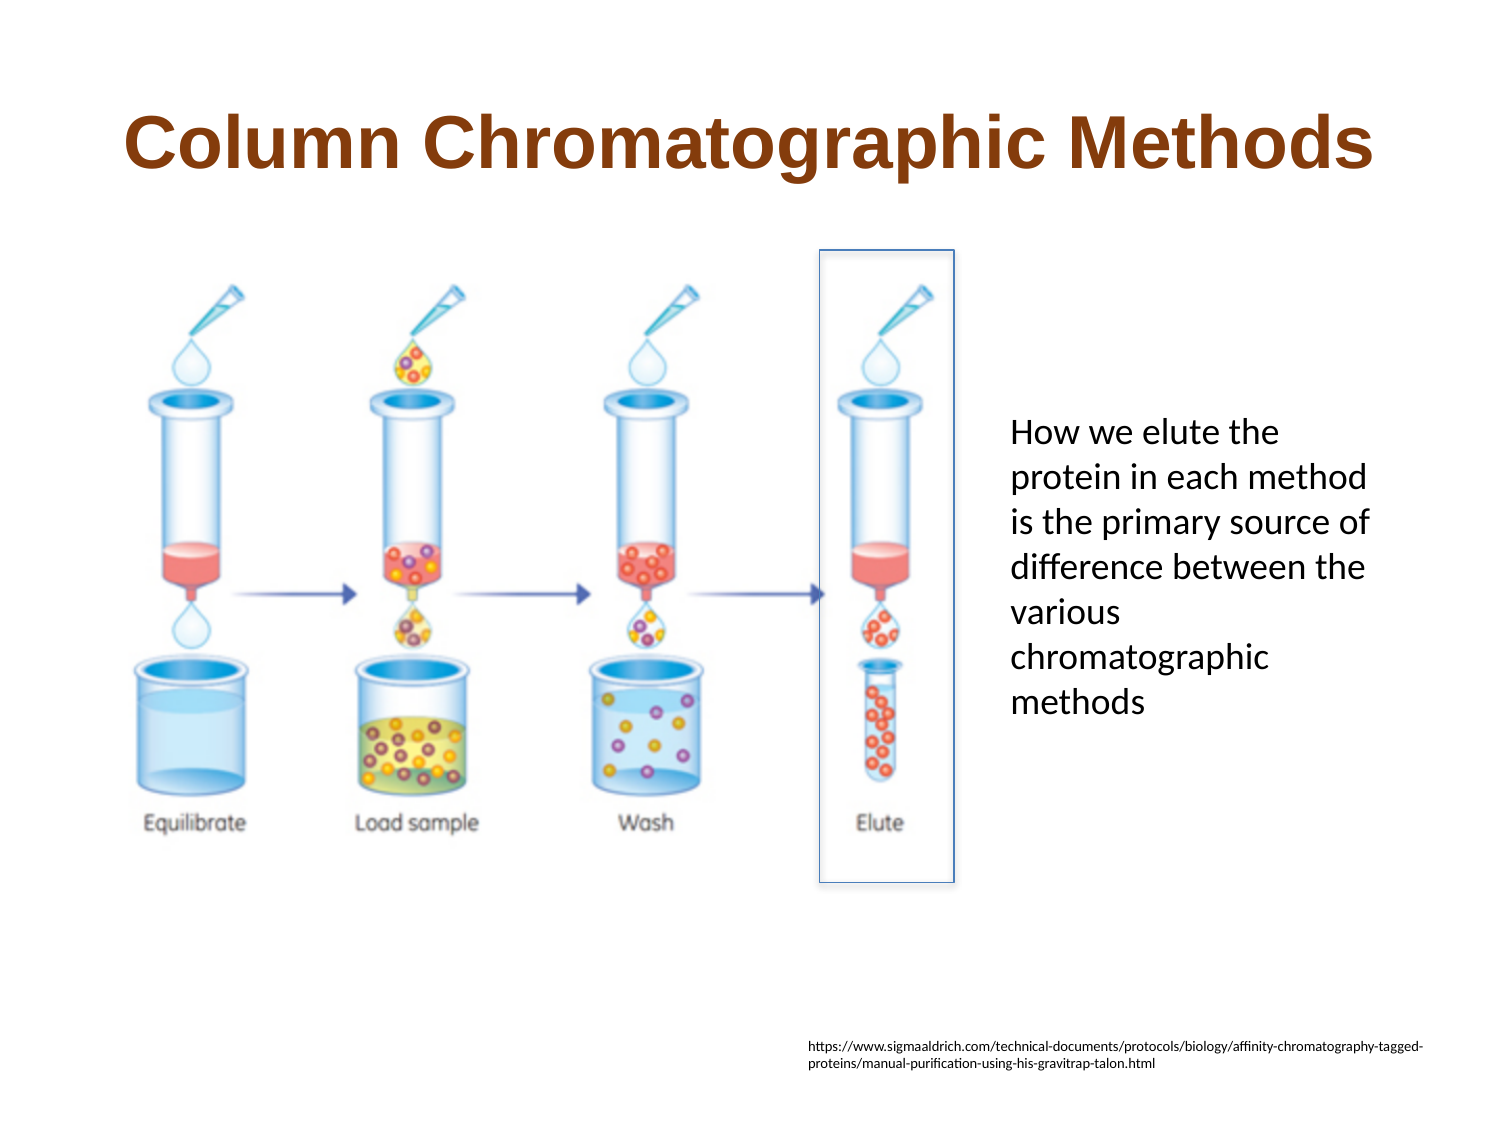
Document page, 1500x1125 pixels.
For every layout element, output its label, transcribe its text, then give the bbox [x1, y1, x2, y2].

text_box [819, 249, 955, 255]
text_box How we elute the protein in each method is the primary source of difference between the various chromatographic methods [995, 399, 1391, 730]
picture [109, 256, 965, 868]
text_box [819, 876, 955, 883]
title Column Chromatographic Methods [7, 45, 1493, 233]
text_box https://www.sigmaaldrich.com/technical-documents/protocols/biology/affinity-chromatography-tagged-proteins/manual-purification-using-his-gravitrap-talon.html [793, 1029, 1468, 1080]
